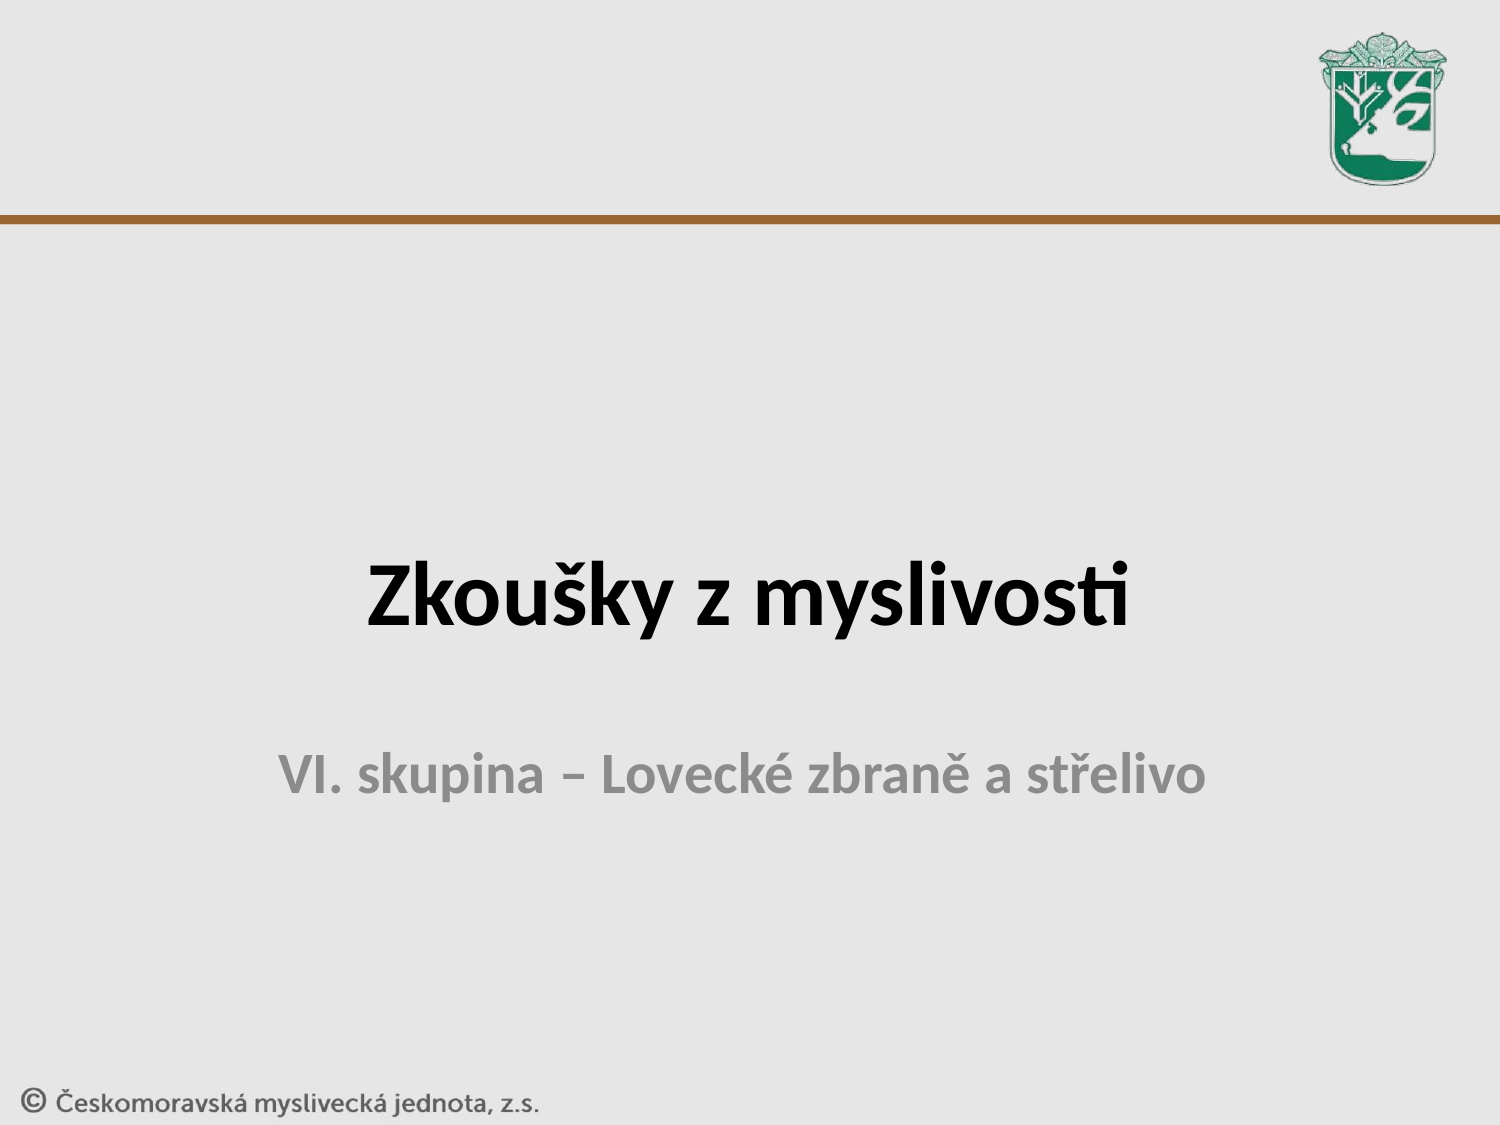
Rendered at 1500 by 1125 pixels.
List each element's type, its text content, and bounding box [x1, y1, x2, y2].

picture [0, 0, 1500, 1125]
subtitle VI. skupina – Lovecké zbraně a střelivo [218, 727, 1269, 870]
title Zkoušky z myslivosti [112, 468, 1388, 710]
